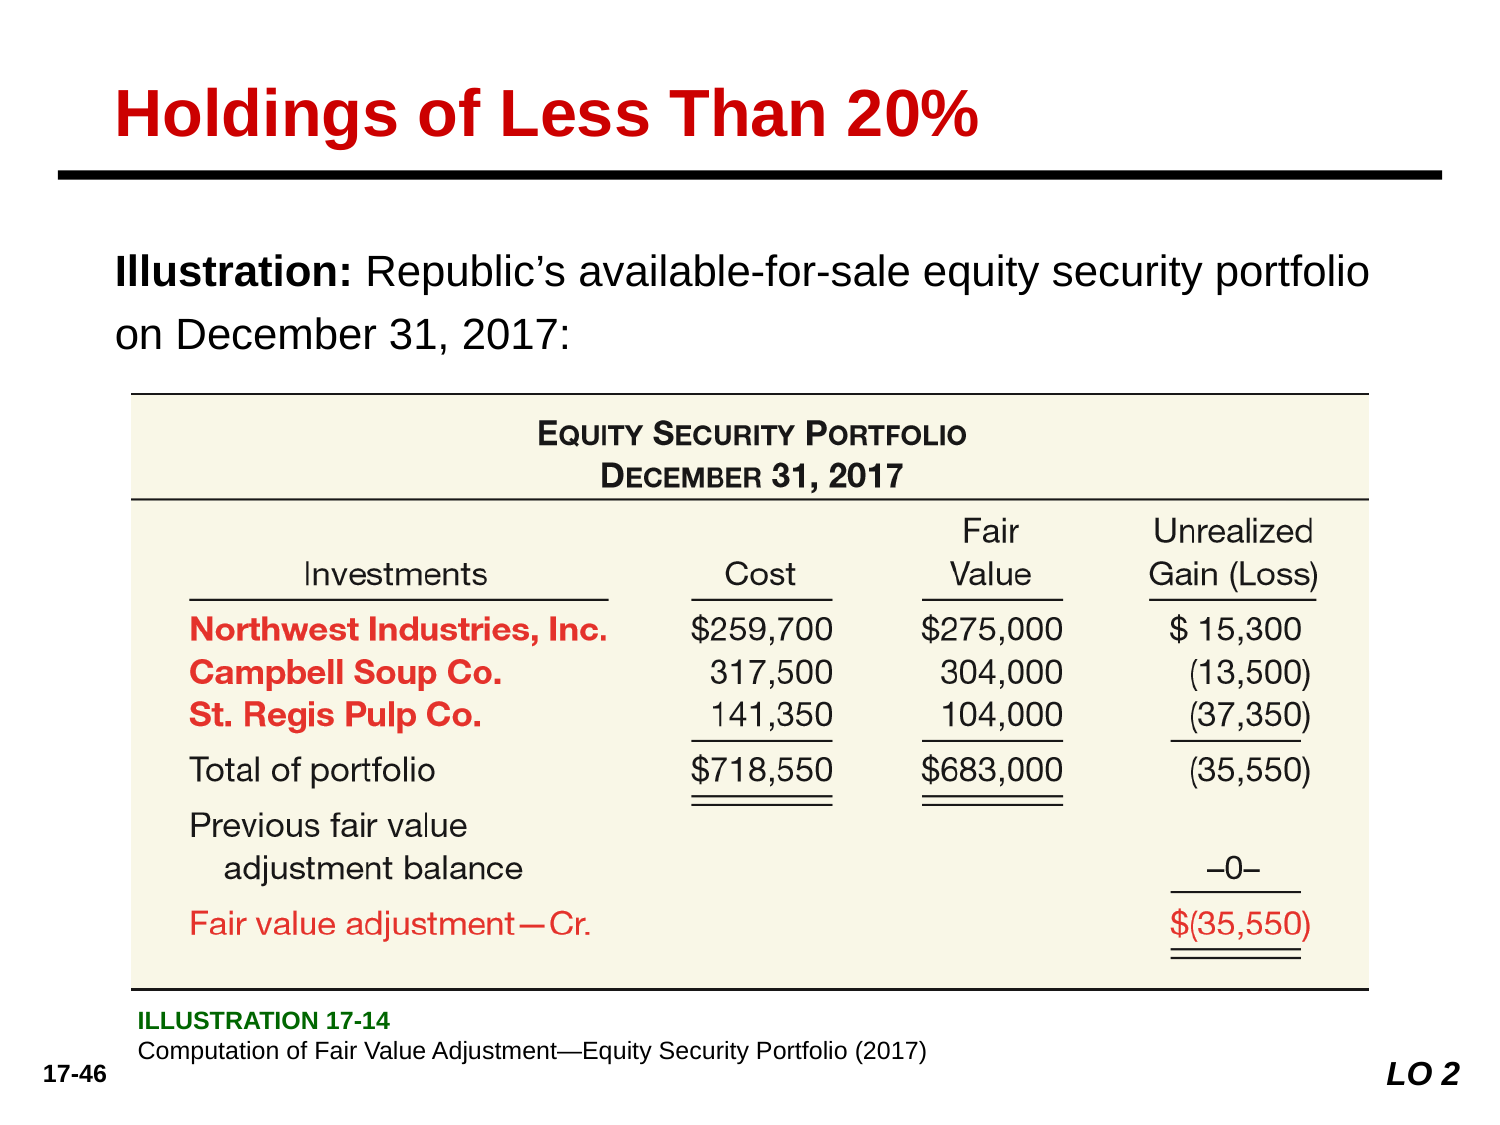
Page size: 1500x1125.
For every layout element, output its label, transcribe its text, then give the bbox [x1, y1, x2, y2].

picture [131, 390, 1369, 994]
text_box ILLUSTRATION 17-14 Computation of Fair Value Adjustment—Equity Security Portfolio (2017) [122, 997, 944, 1072]
text_box LO 2 [1337, 1044, 1475, 1100]
text_box Holdings of Less Than 20% [99, 62, 1450, 155]
text_box Illustration: Republic’s available-for-sale equity security portfolio on December 31, 2017: [99, 224, 1400, 388]
